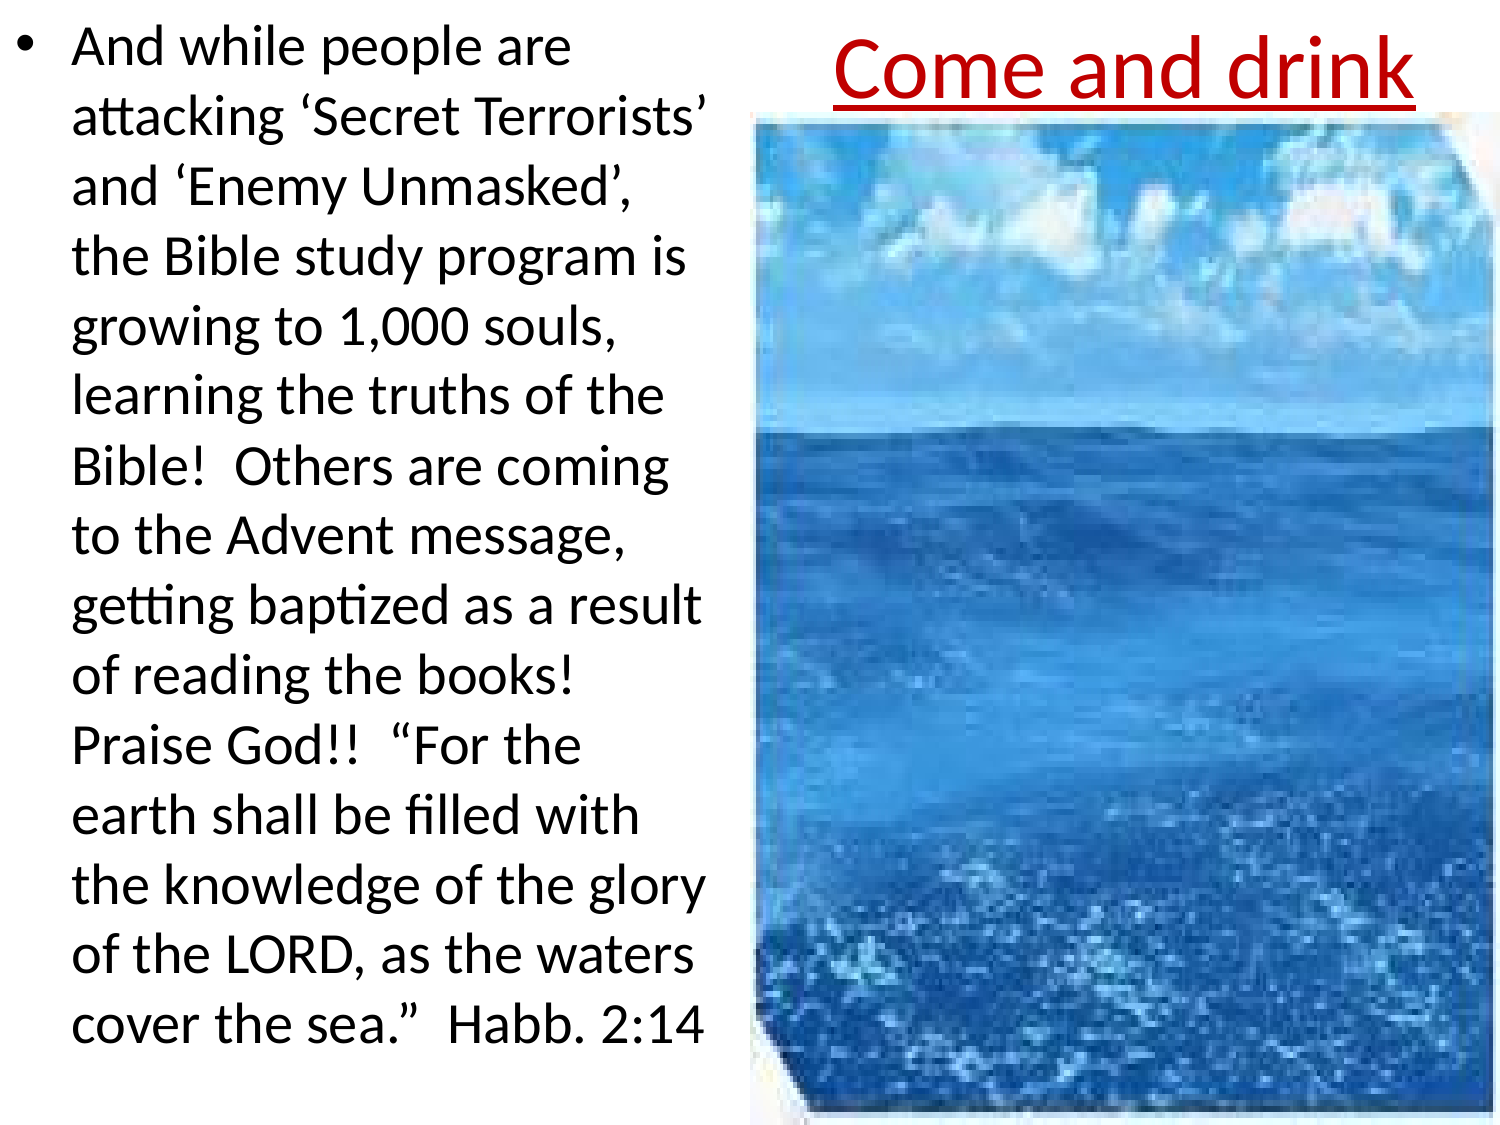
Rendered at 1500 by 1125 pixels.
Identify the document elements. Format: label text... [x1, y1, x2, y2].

title Come and drink [750, 0, 1500, 111]
list And while people are attacking ‘Secret Terrorists’ and ‘Enemy Unmasked’, the Bible study program is growing to 1,000 souls, learning the truths of the Bible! Others are coming to the Advent message, getting baptized as a result of reading the books! Praise God!! “For the earth shall be filled with the knowledge of the glory of the LORD, as the waters cover the sea.” Habb. 2:14 [0, 0, 738, 1125]
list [749, 112, 1500, 1125]
